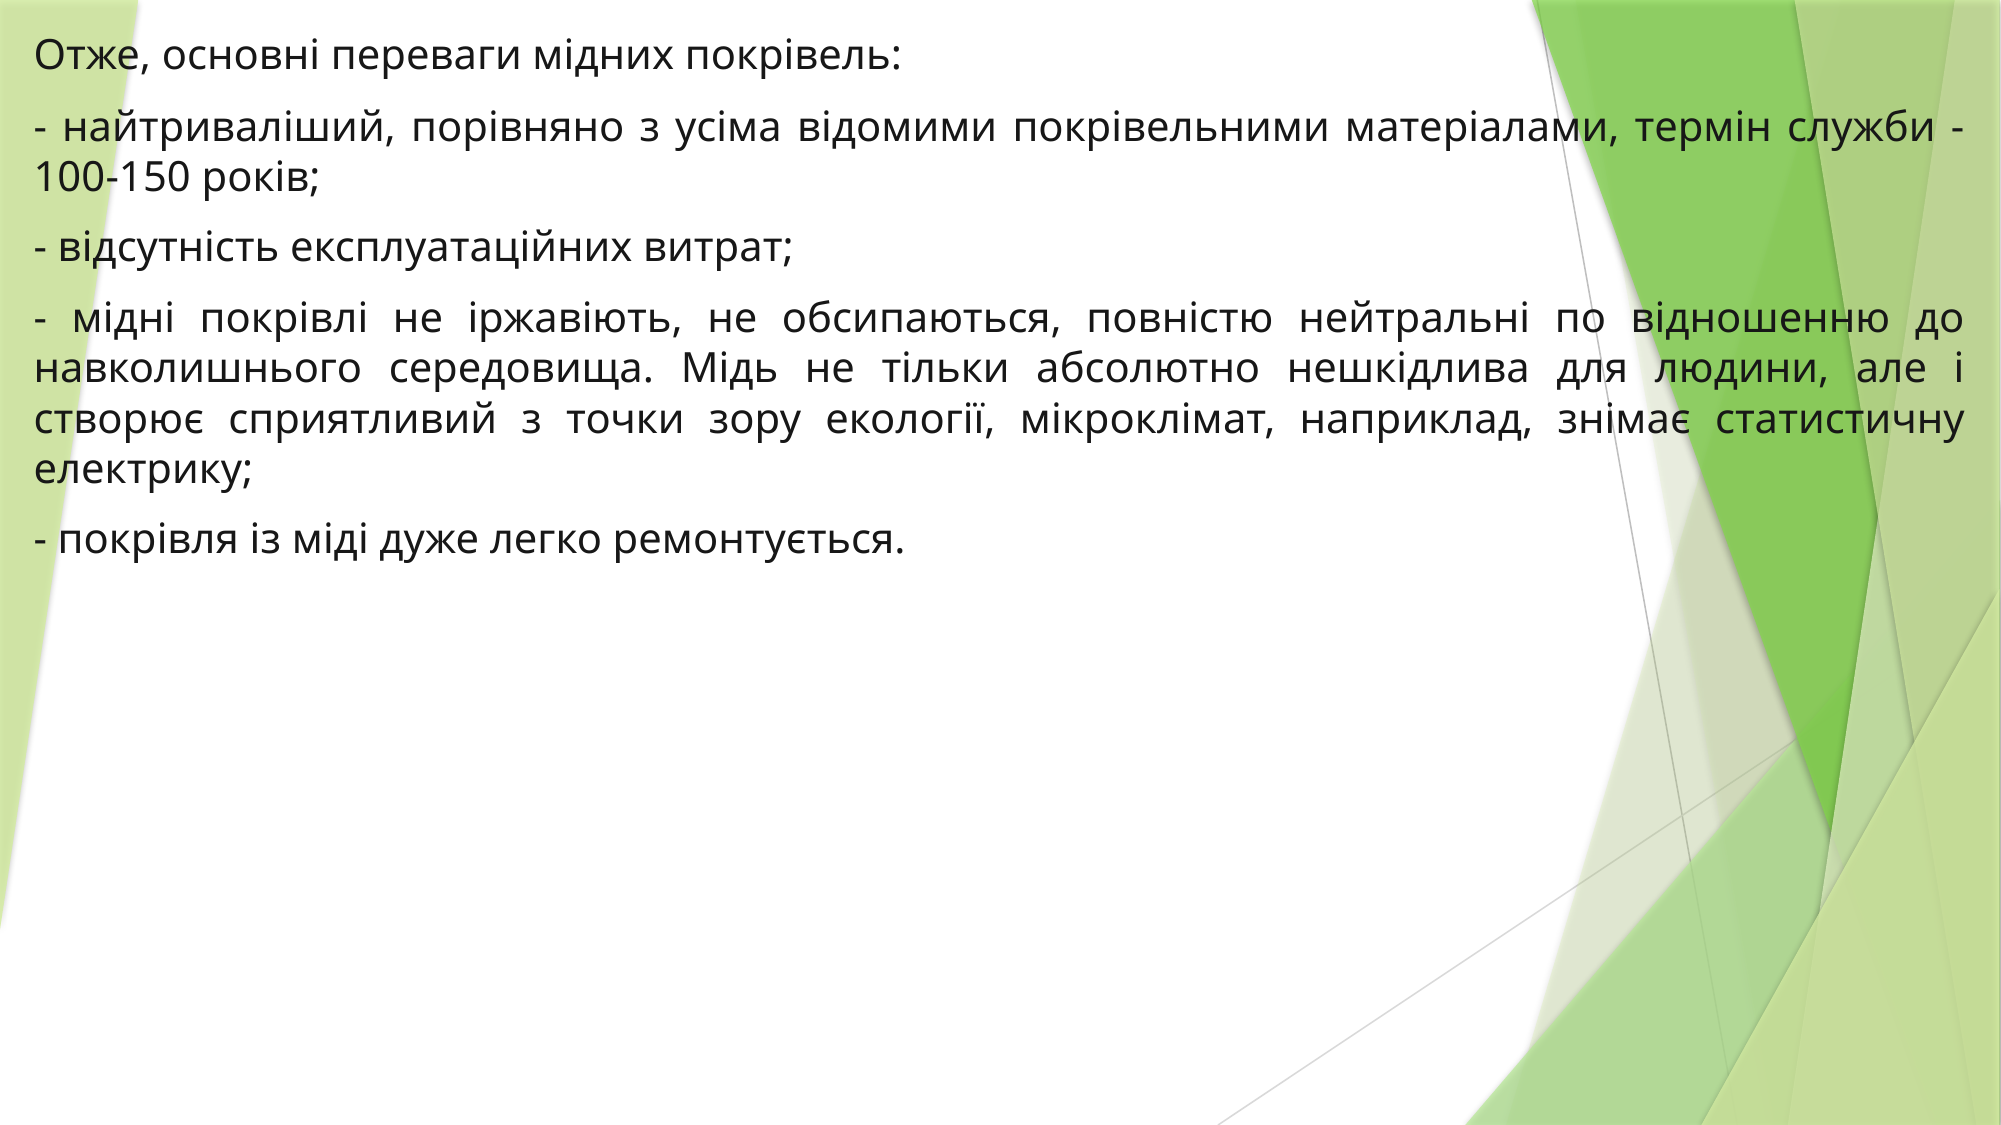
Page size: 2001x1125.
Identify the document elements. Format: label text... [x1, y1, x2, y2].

subtitle Отже, основні переваги мідних покрівель: - найтриваліший, порівняно з усіма відомими покрівельними матеріалами, термін служби - 100-150 років; - відсутність експлуатаційних витрат; - мідні покрівлі не іржавіють, не обсипаються, повністю нейтральні по відношенню до навколишнього середовища. Мідь не тільки абсолютно нешкідлива для людини, але і створює сприятливий з точки зору екології, мікроклімат, наприклад, знімає статистичну електрику; - покрівля із міді дуже легко ремонтується. [18, 20, 1980, 1104]
